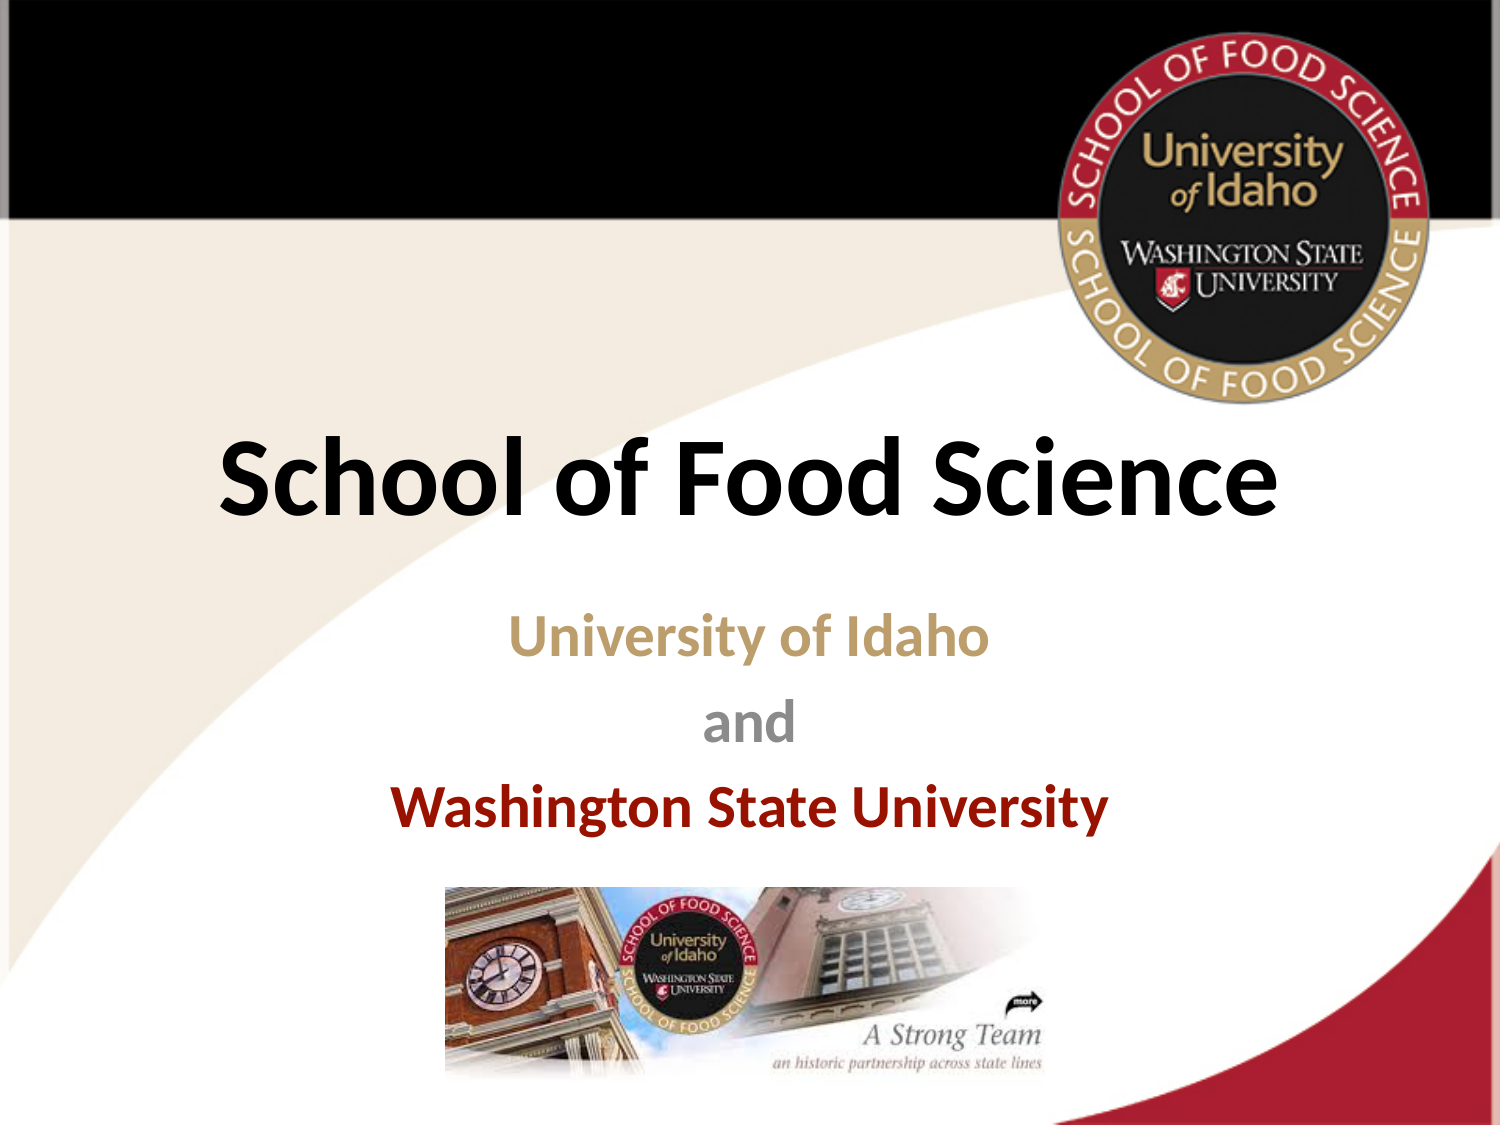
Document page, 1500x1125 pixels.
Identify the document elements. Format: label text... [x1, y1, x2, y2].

picture [0, 0, 1500, 1125]
subtitle University of Idaho and Washington State University [225, 587, 1275, 850]
title School of Food Science [112, 350, 1388, 592]
